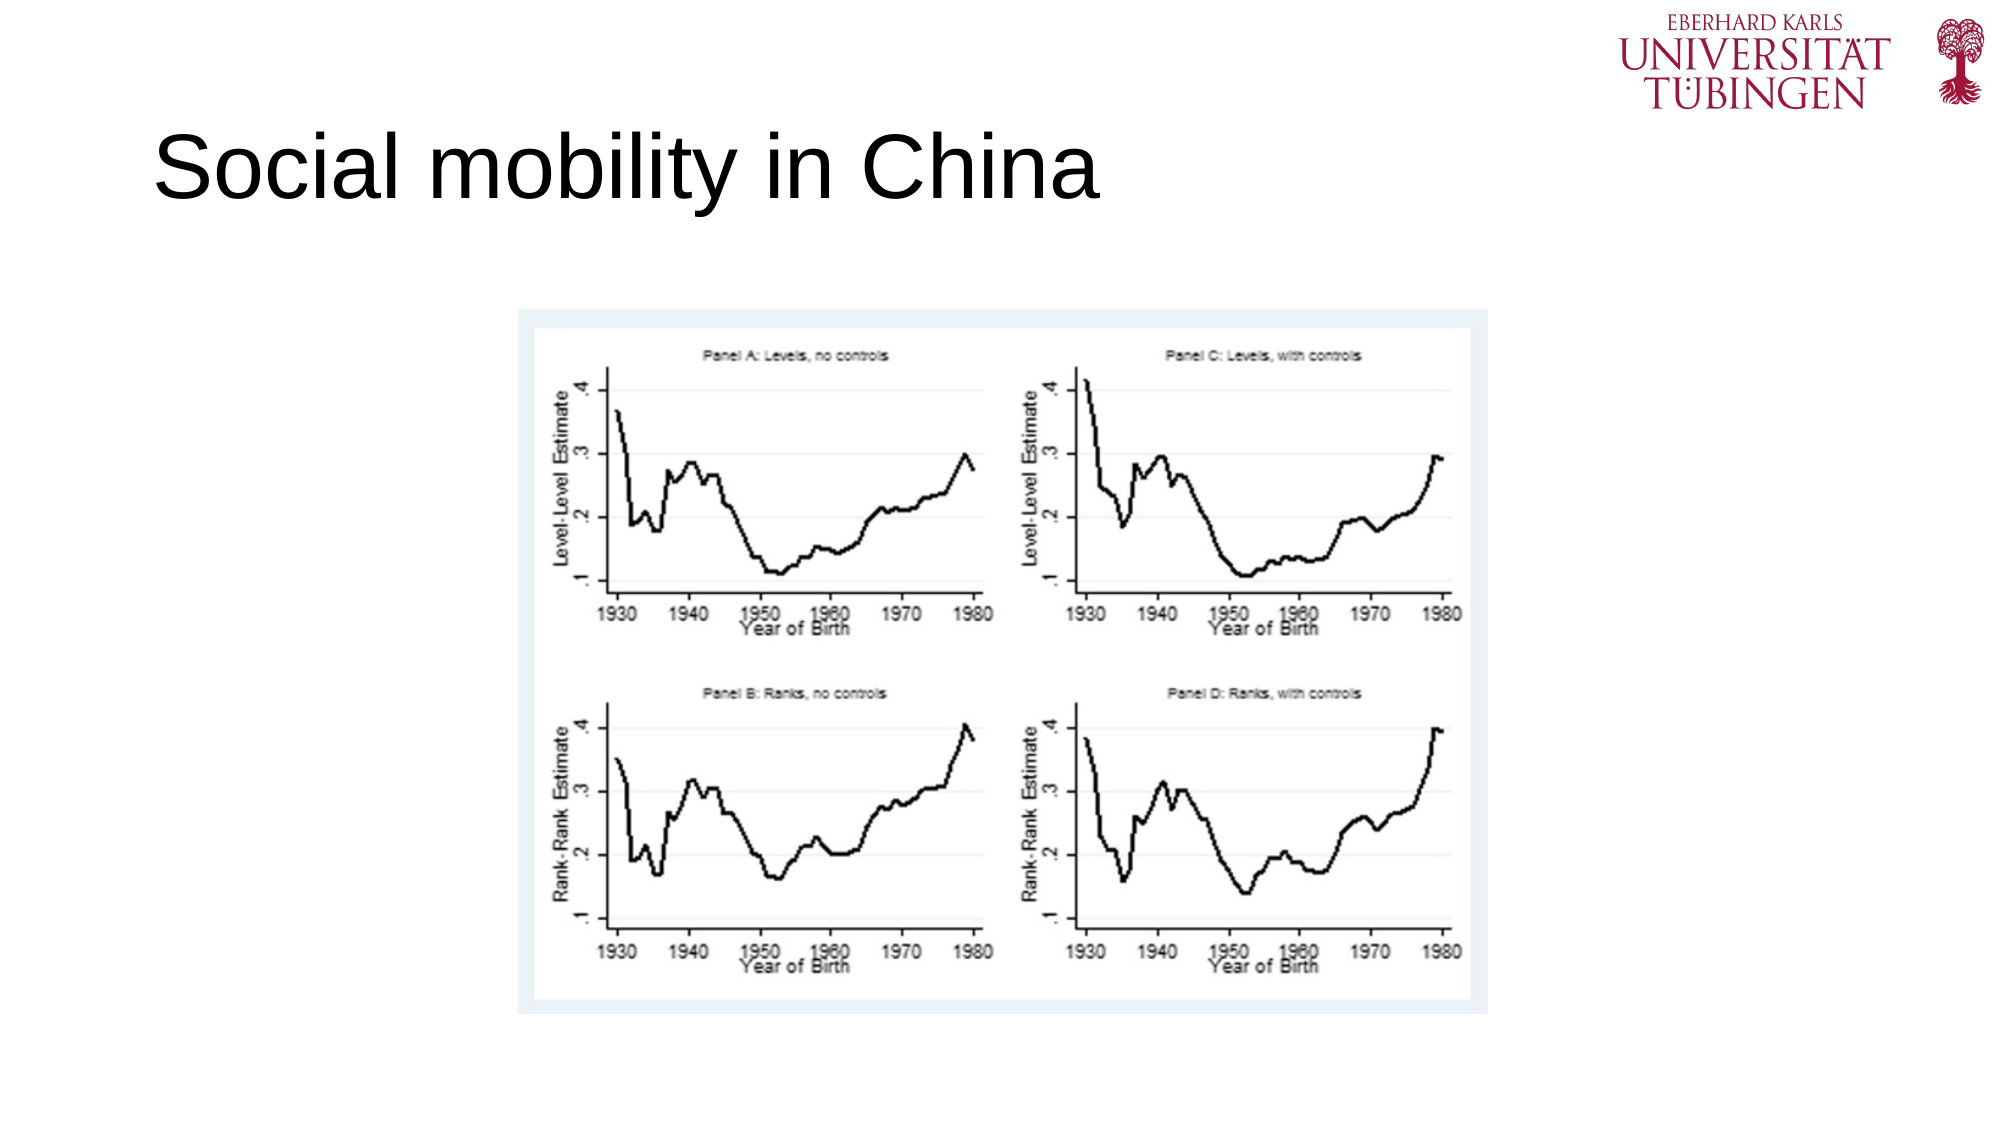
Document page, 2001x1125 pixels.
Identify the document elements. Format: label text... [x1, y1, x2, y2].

title Social mobility in China [137, 59, 1863, 278]
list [512, 299, 1488, 1014]
picture [1611, 0, 1989, 121]
